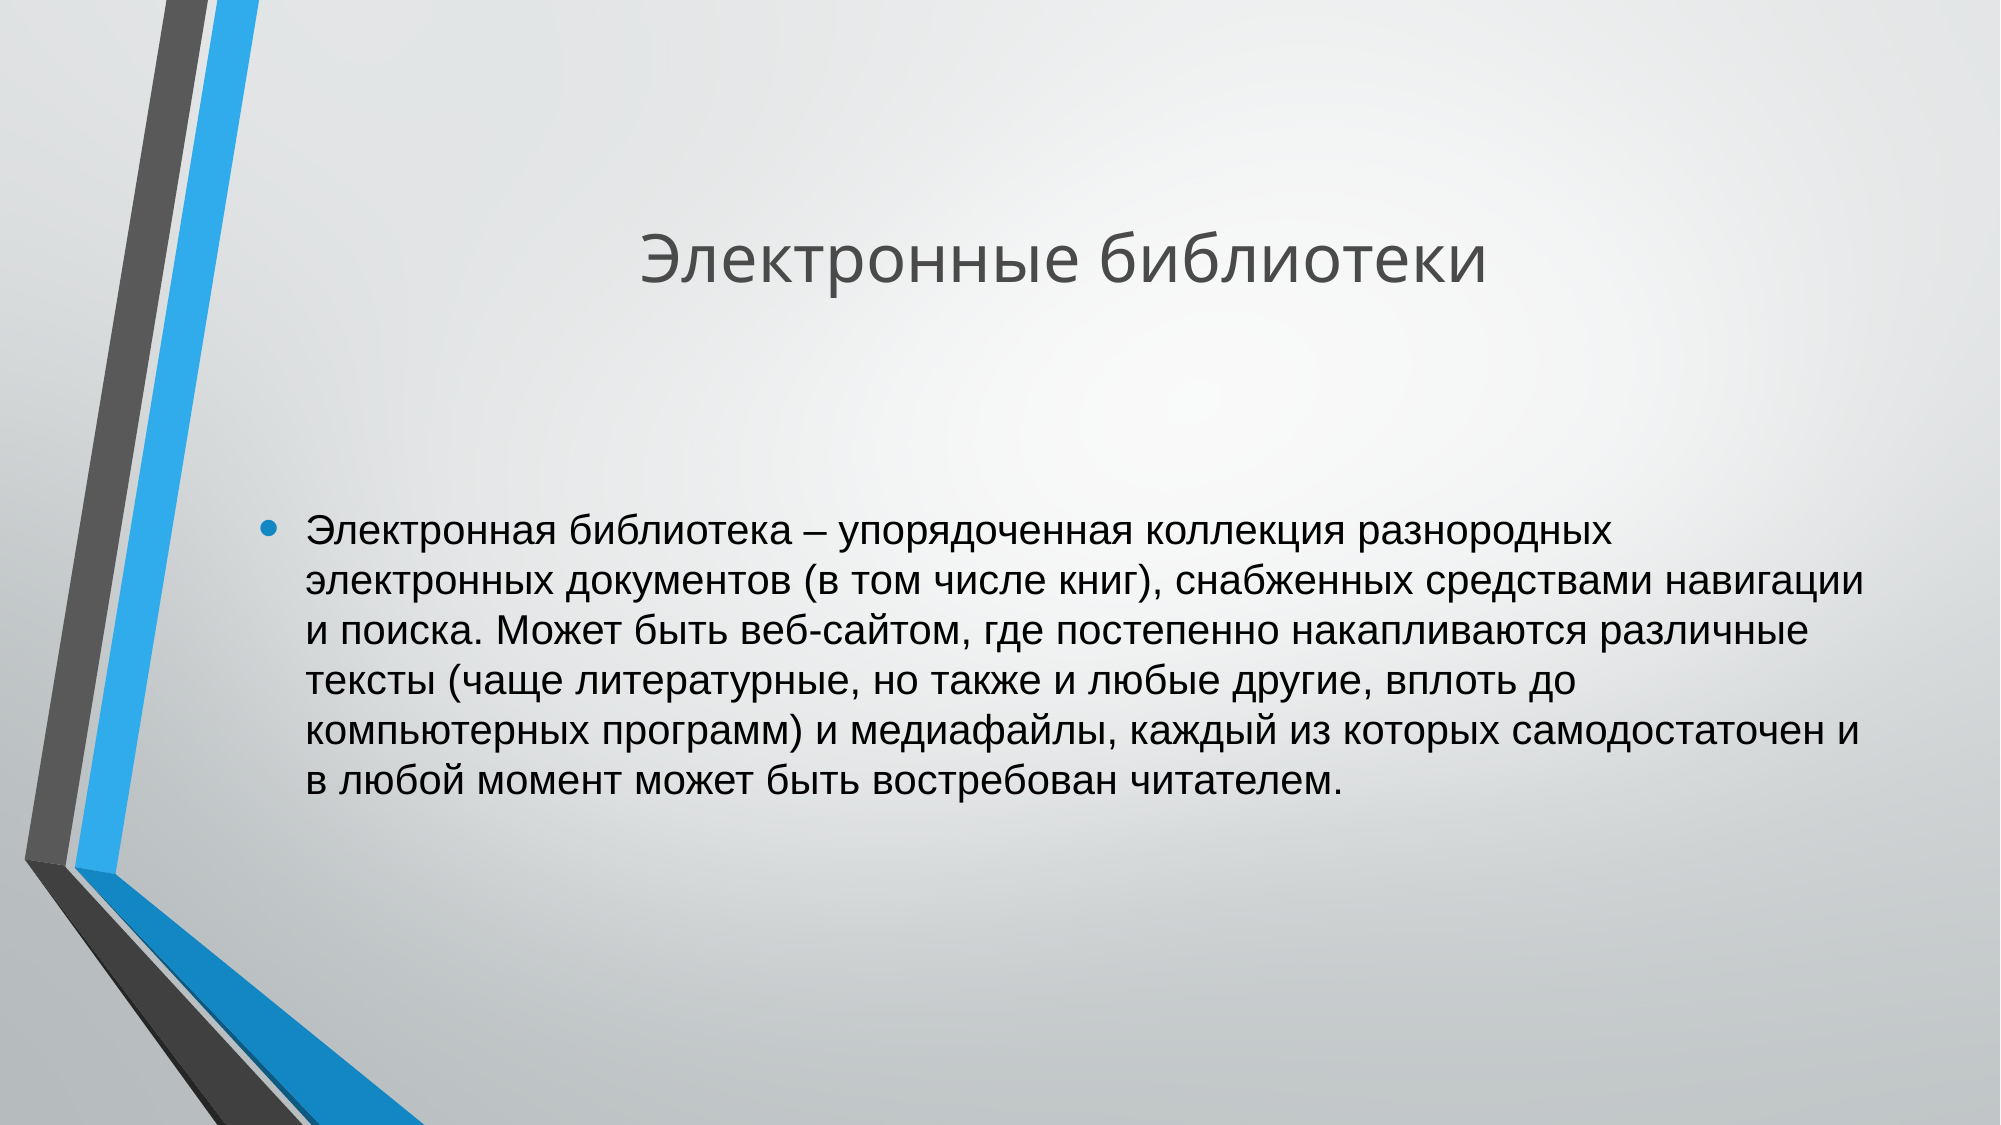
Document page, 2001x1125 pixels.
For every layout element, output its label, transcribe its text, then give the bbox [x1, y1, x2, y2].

title Электронные библиотеки [243, 112, 1887, 400]
list Электронная библиотека – упорядоченная коллекция разнородных электронных документов (в том числе книг), снабженных средствами навигации и поиска. Может быть веб-сайтом, где постепенно накапливаются различные тексты (чаще литературные, но также и любые другие, вплоть до компьютерных программ) и медиафайлы, каждый из которых самодостаточен и в любой момент может быть востребован читателем. [243, 437, 1887, 950]
